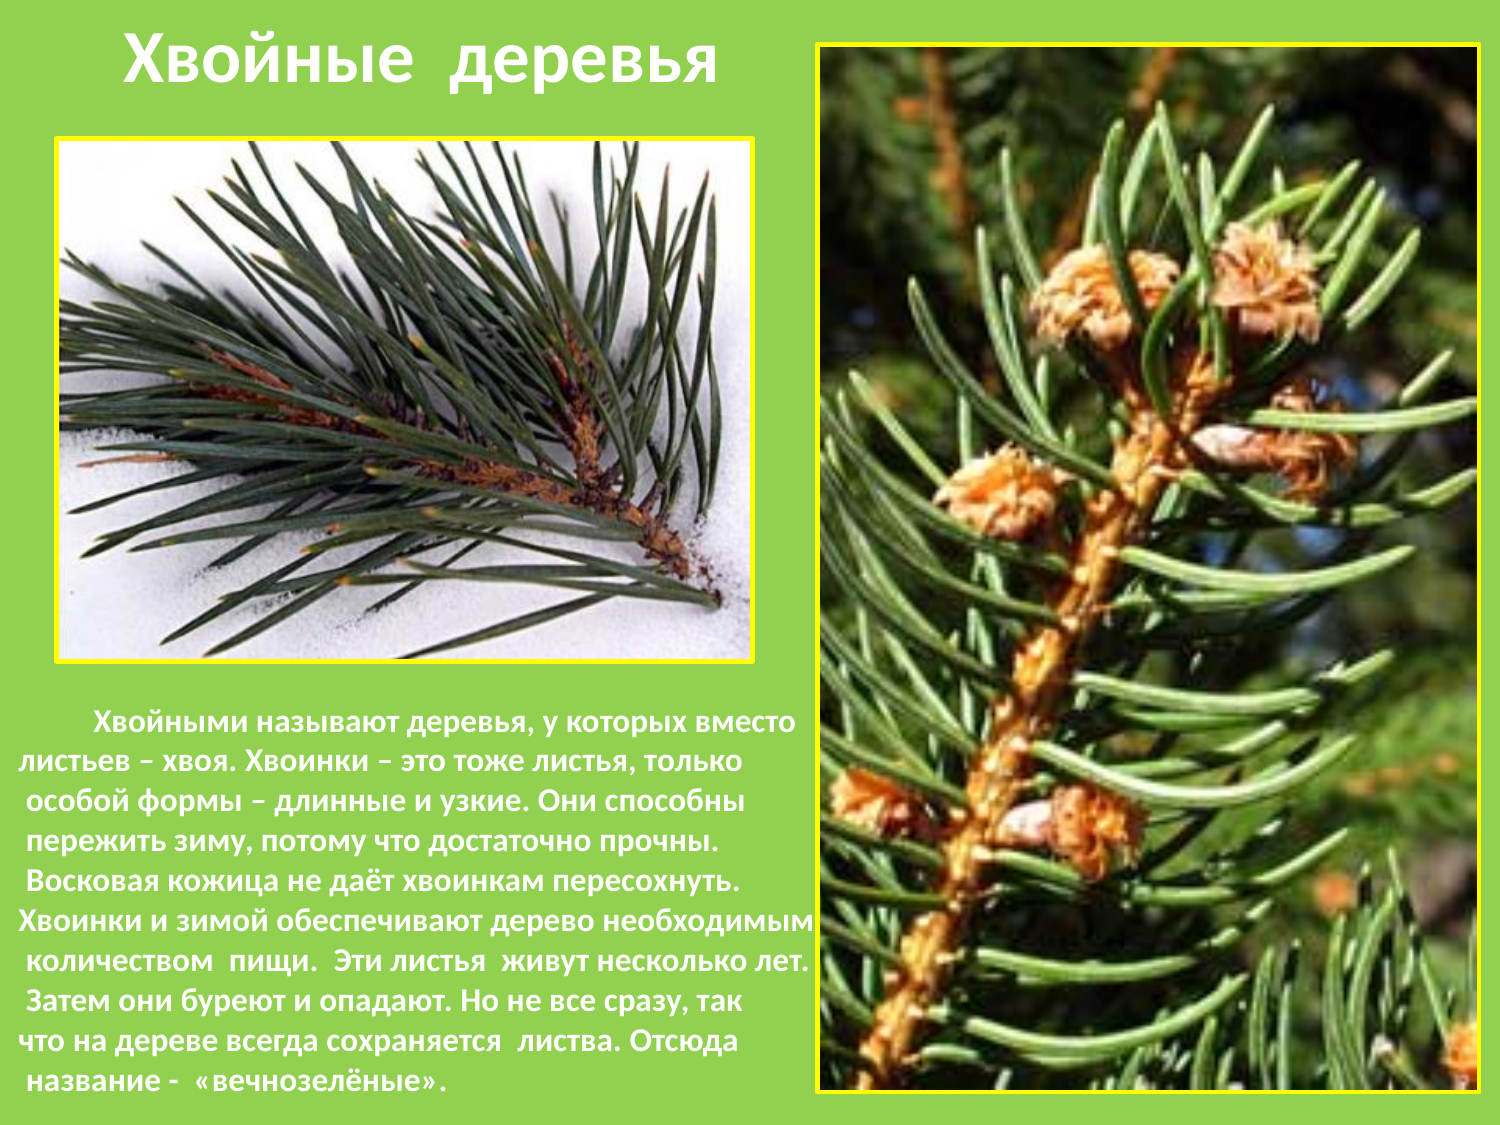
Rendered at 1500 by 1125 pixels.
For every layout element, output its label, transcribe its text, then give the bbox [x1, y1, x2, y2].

picture [58, 140, 751, 660]
text_box Хвойными называют деревья, у которых вместо листьев – хвоя. Хвоинки – это тоже листья, только особой формы – длинные и узкие. Они способны пережить зиму, потому что достаточно прочны. Восковая кожица не даёт хвоинкам пересохнуть. Хвоинки и зимой обеспечивают дерево необходимым количеством пищи. Эти листья живут несколько лет. Затем они буреют и опадают. Но не все сразу, так что на дереве всегда сохраняется листва. Отсюда название - «вечнозелёные». [3, 691, 831, 1106]
text_box Хвойные деревья [108, 0, 735, 105]
picture [819, 46, 1477, 1091]
